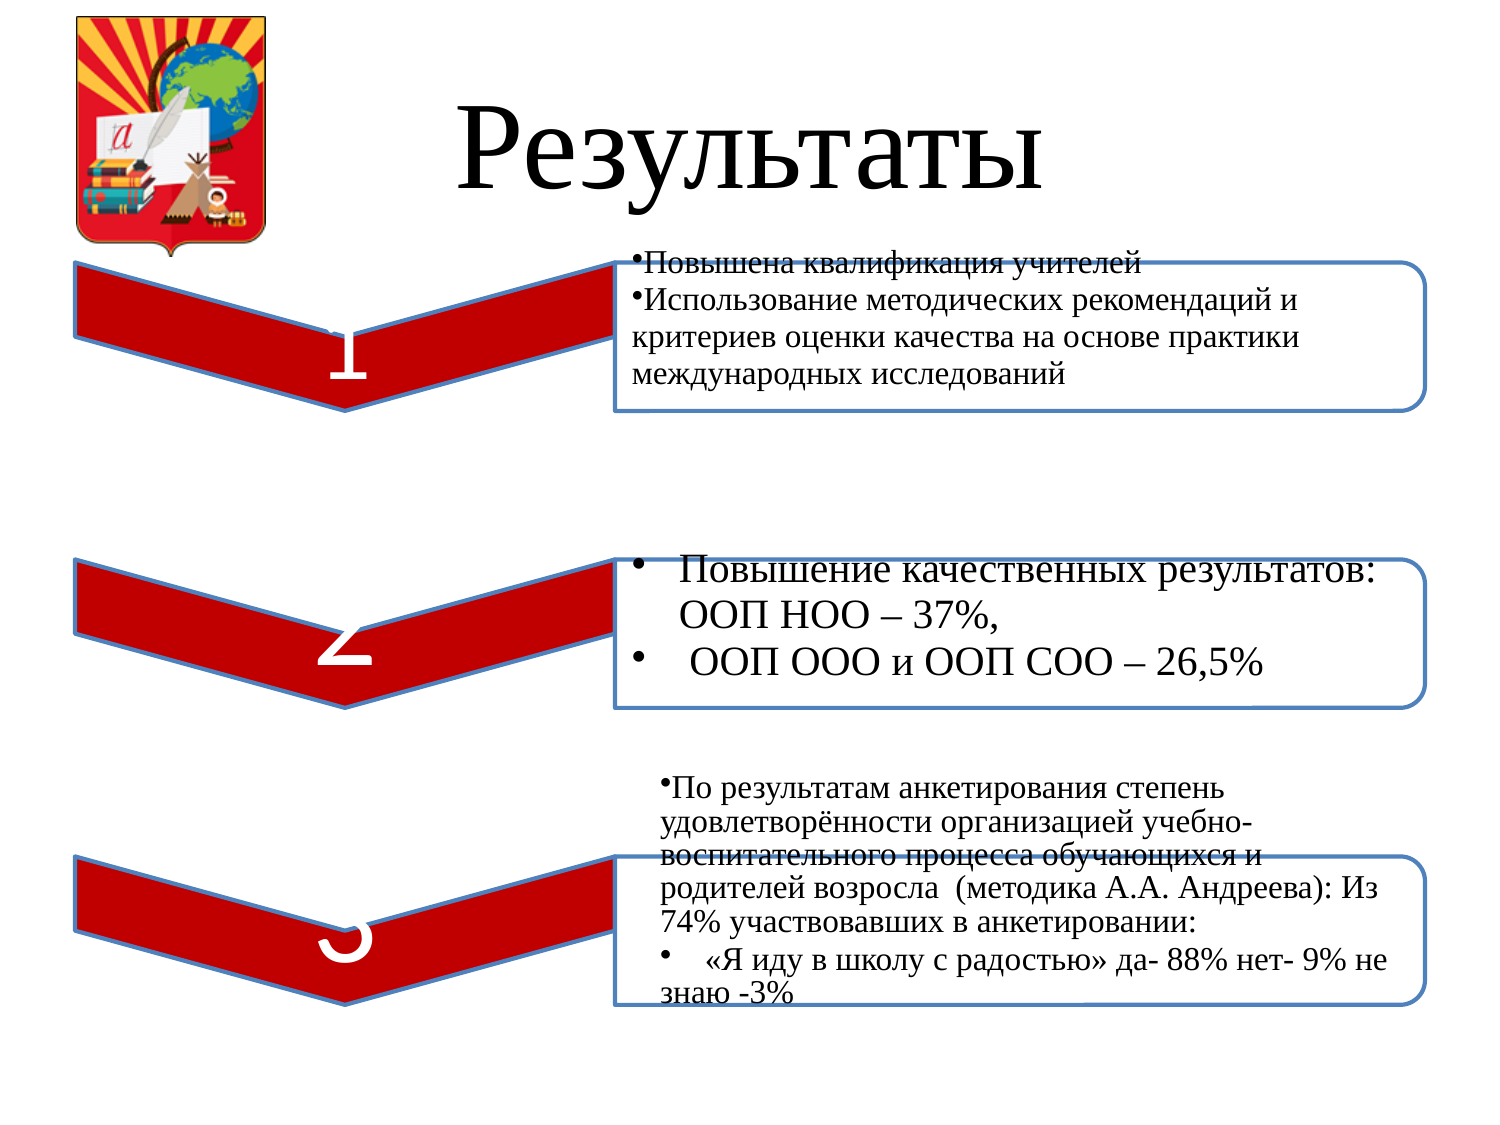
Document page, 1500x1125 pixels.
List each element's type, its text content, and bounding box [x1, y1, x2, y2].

picture [76, 16, 266, 257]
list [74, 262, 1426, 1006]
title Результаты [269, 45, 1425, 233]
